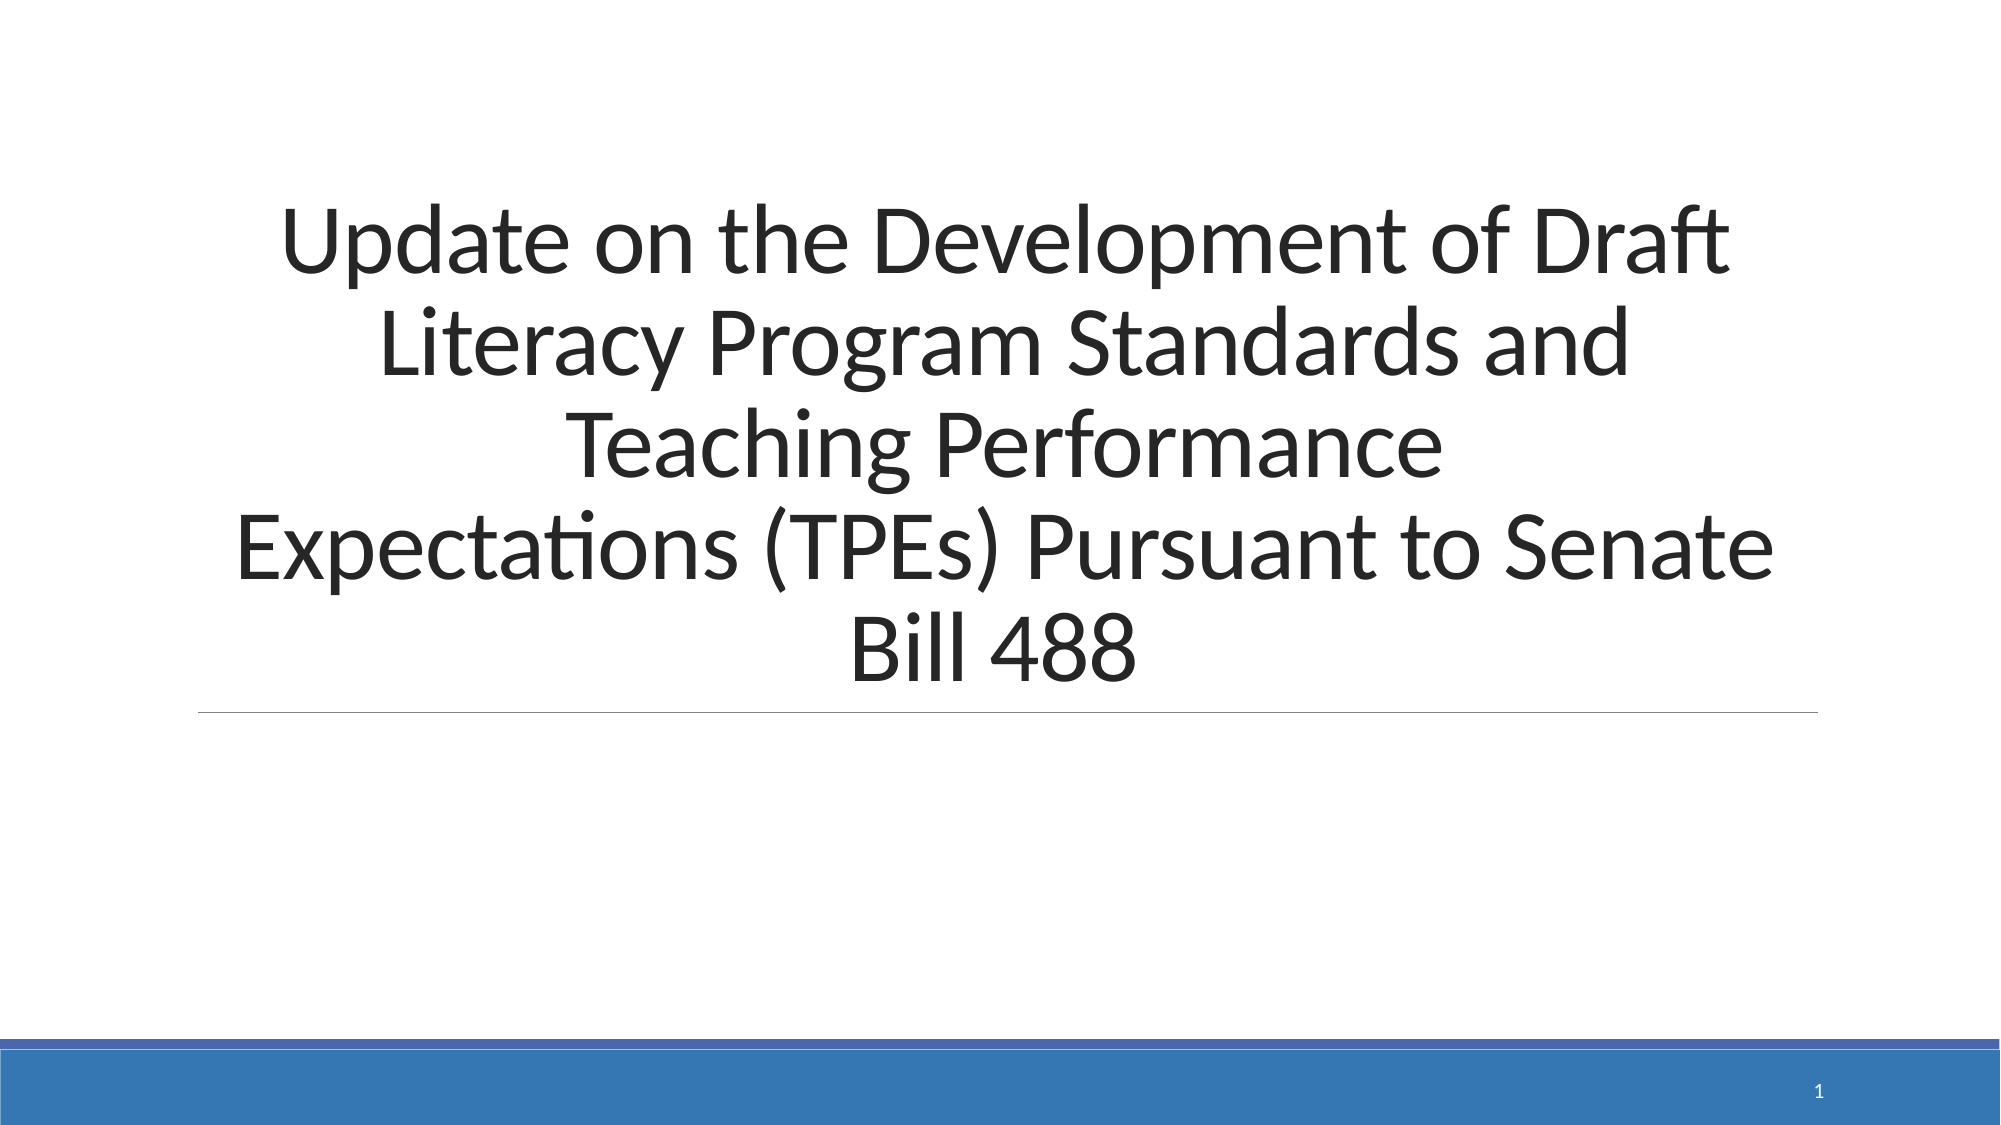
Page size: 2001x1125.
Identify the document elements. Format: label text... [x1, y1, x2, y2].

slide_number 1 [1624, 1059, 1840, 1120]
title Update on the Development of Draft Literacy Program Standards and Teaching Performance Expectations (TPEs) Pursuant to Senate Bill 488 [180, 124, 1830, 710]
